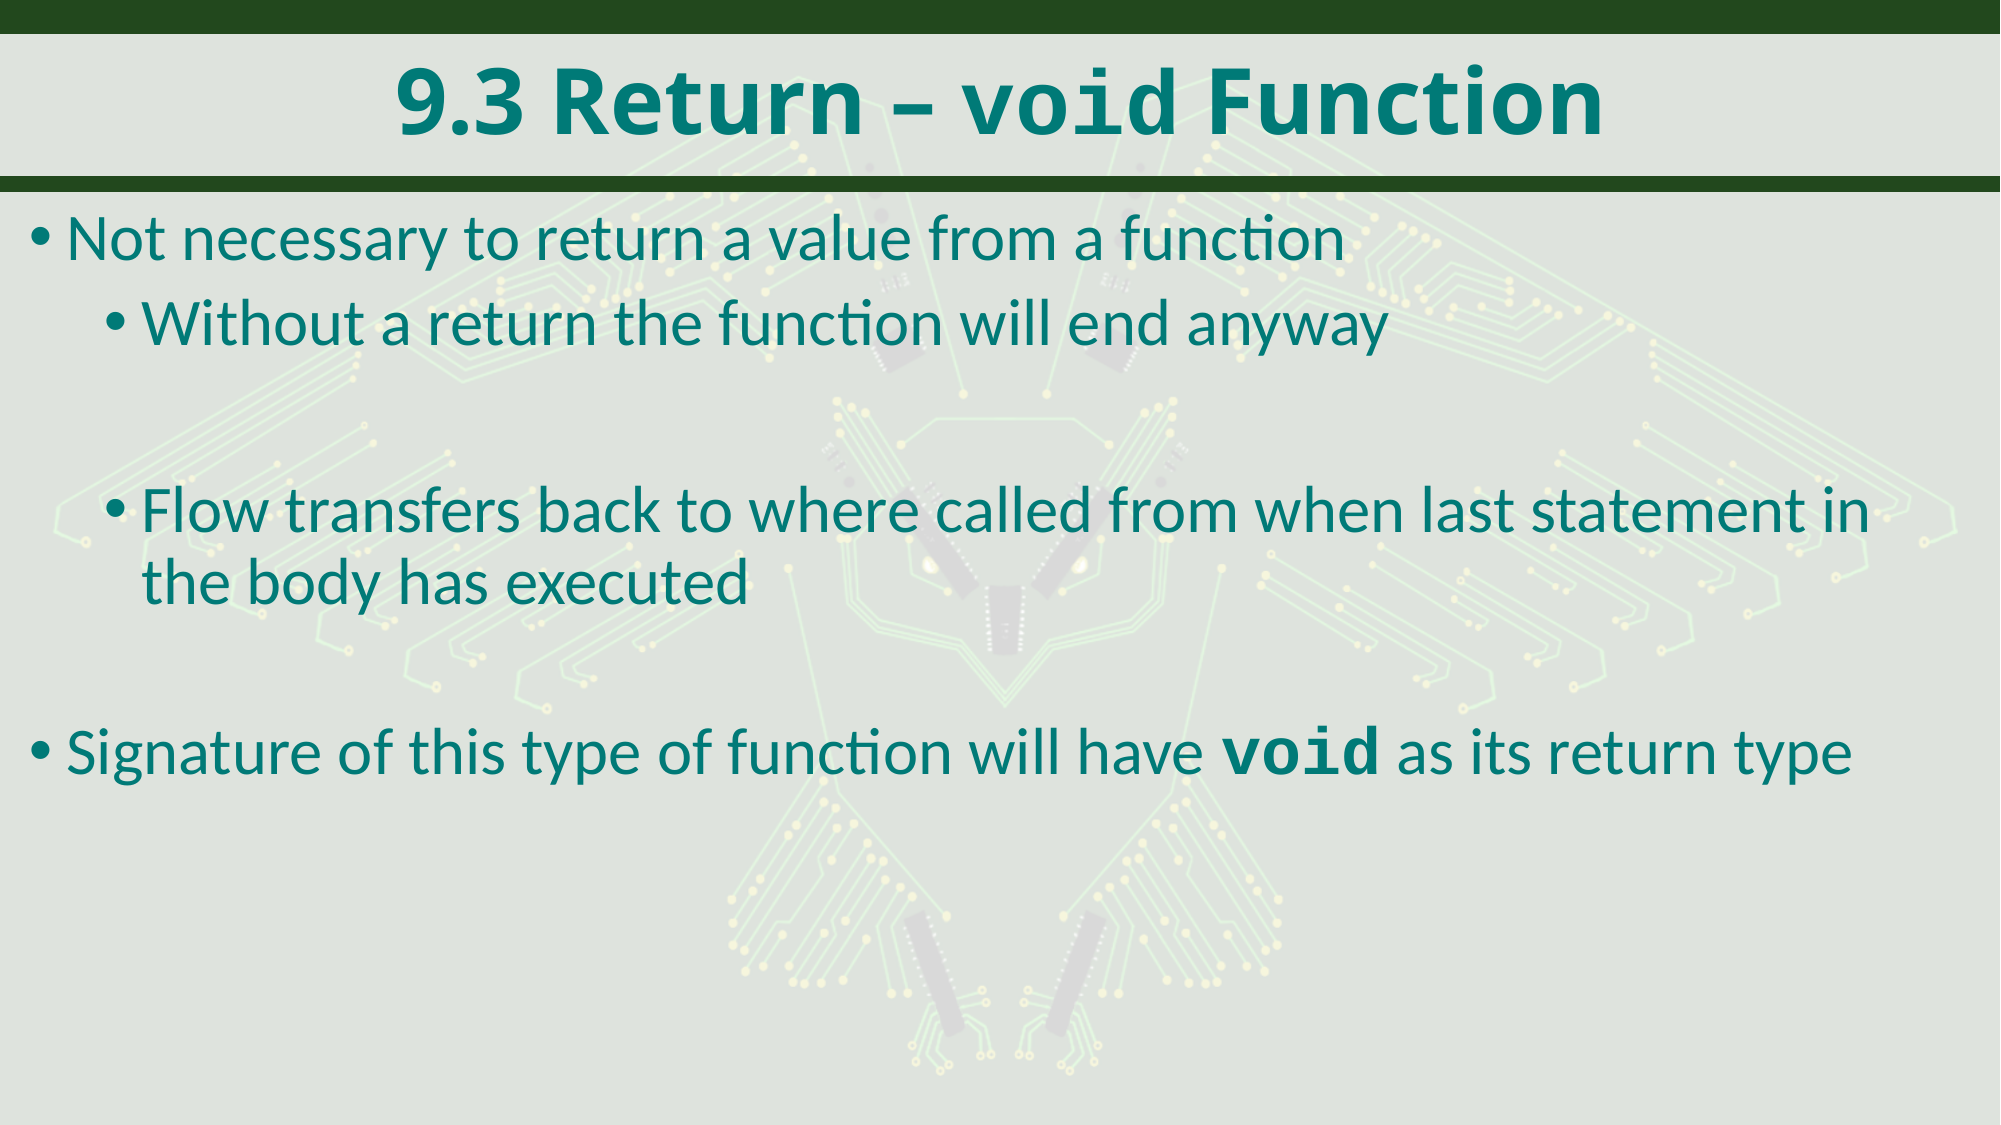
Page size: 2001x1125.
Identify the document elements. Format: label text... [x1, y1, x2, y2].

list Not necessary to return a value from a function Without a return the function will end anyway Flow transfers back to where called from when last statement in the body has executed Signature of this type of function will have void as its return type [13, 195, 1989, 1014]
title 9.3 Return – void Function [13, 36, 1989, 173]
